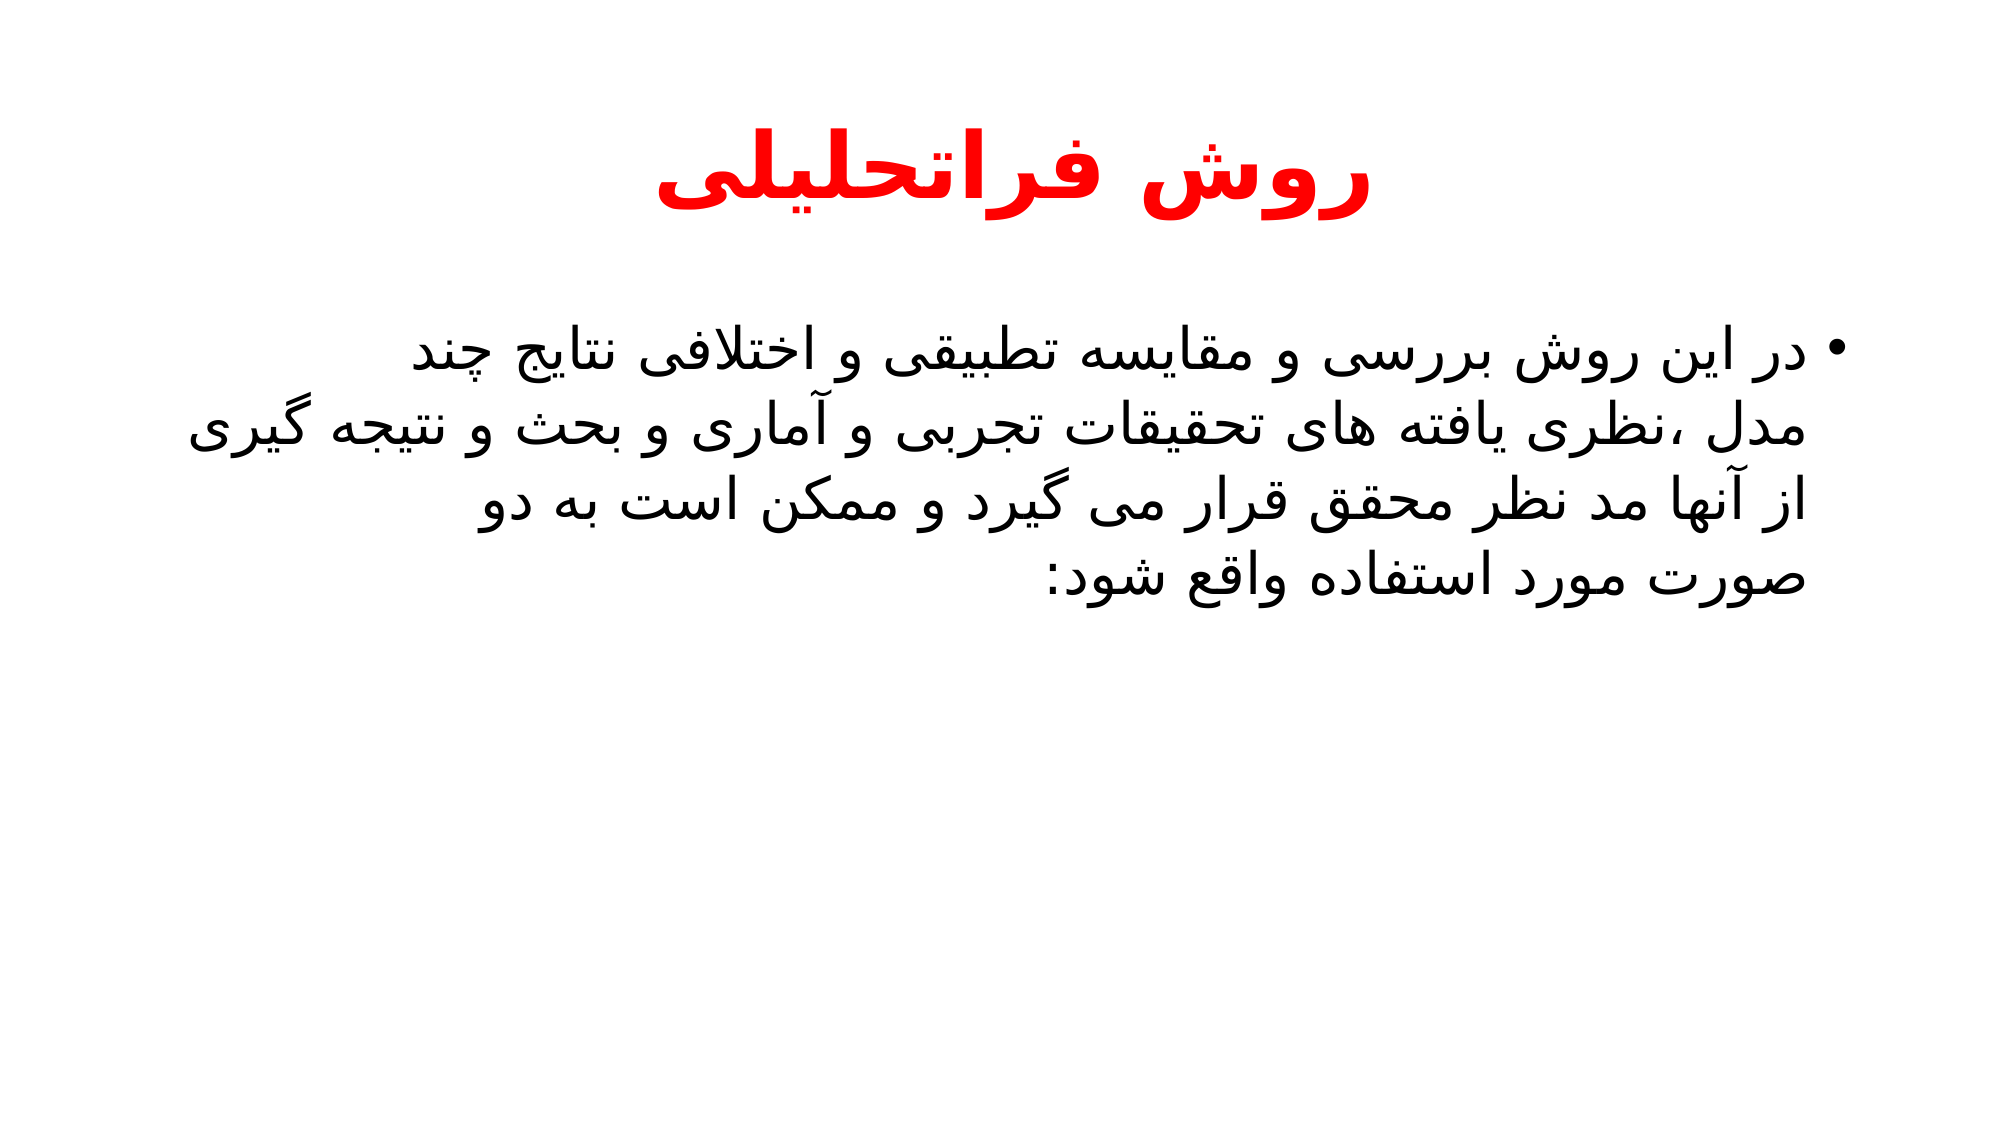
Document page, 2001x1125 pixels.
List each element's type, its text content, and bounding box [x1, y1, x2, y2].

title روش فراتحلیلی [137, 59, 1863, 278]
list در این روش بررسی و مقایسه تطبیقی و اختلافی نتایج چند مدل ،نظری یافته های تحقیقات تجربی و آماری و بحث و نتیجه گیری از آنها مد نظر محقق قرار می گیرد و ممکن است به دو صورت مورد استفاده واقع شود: [137, 299, 1863, 1014]
